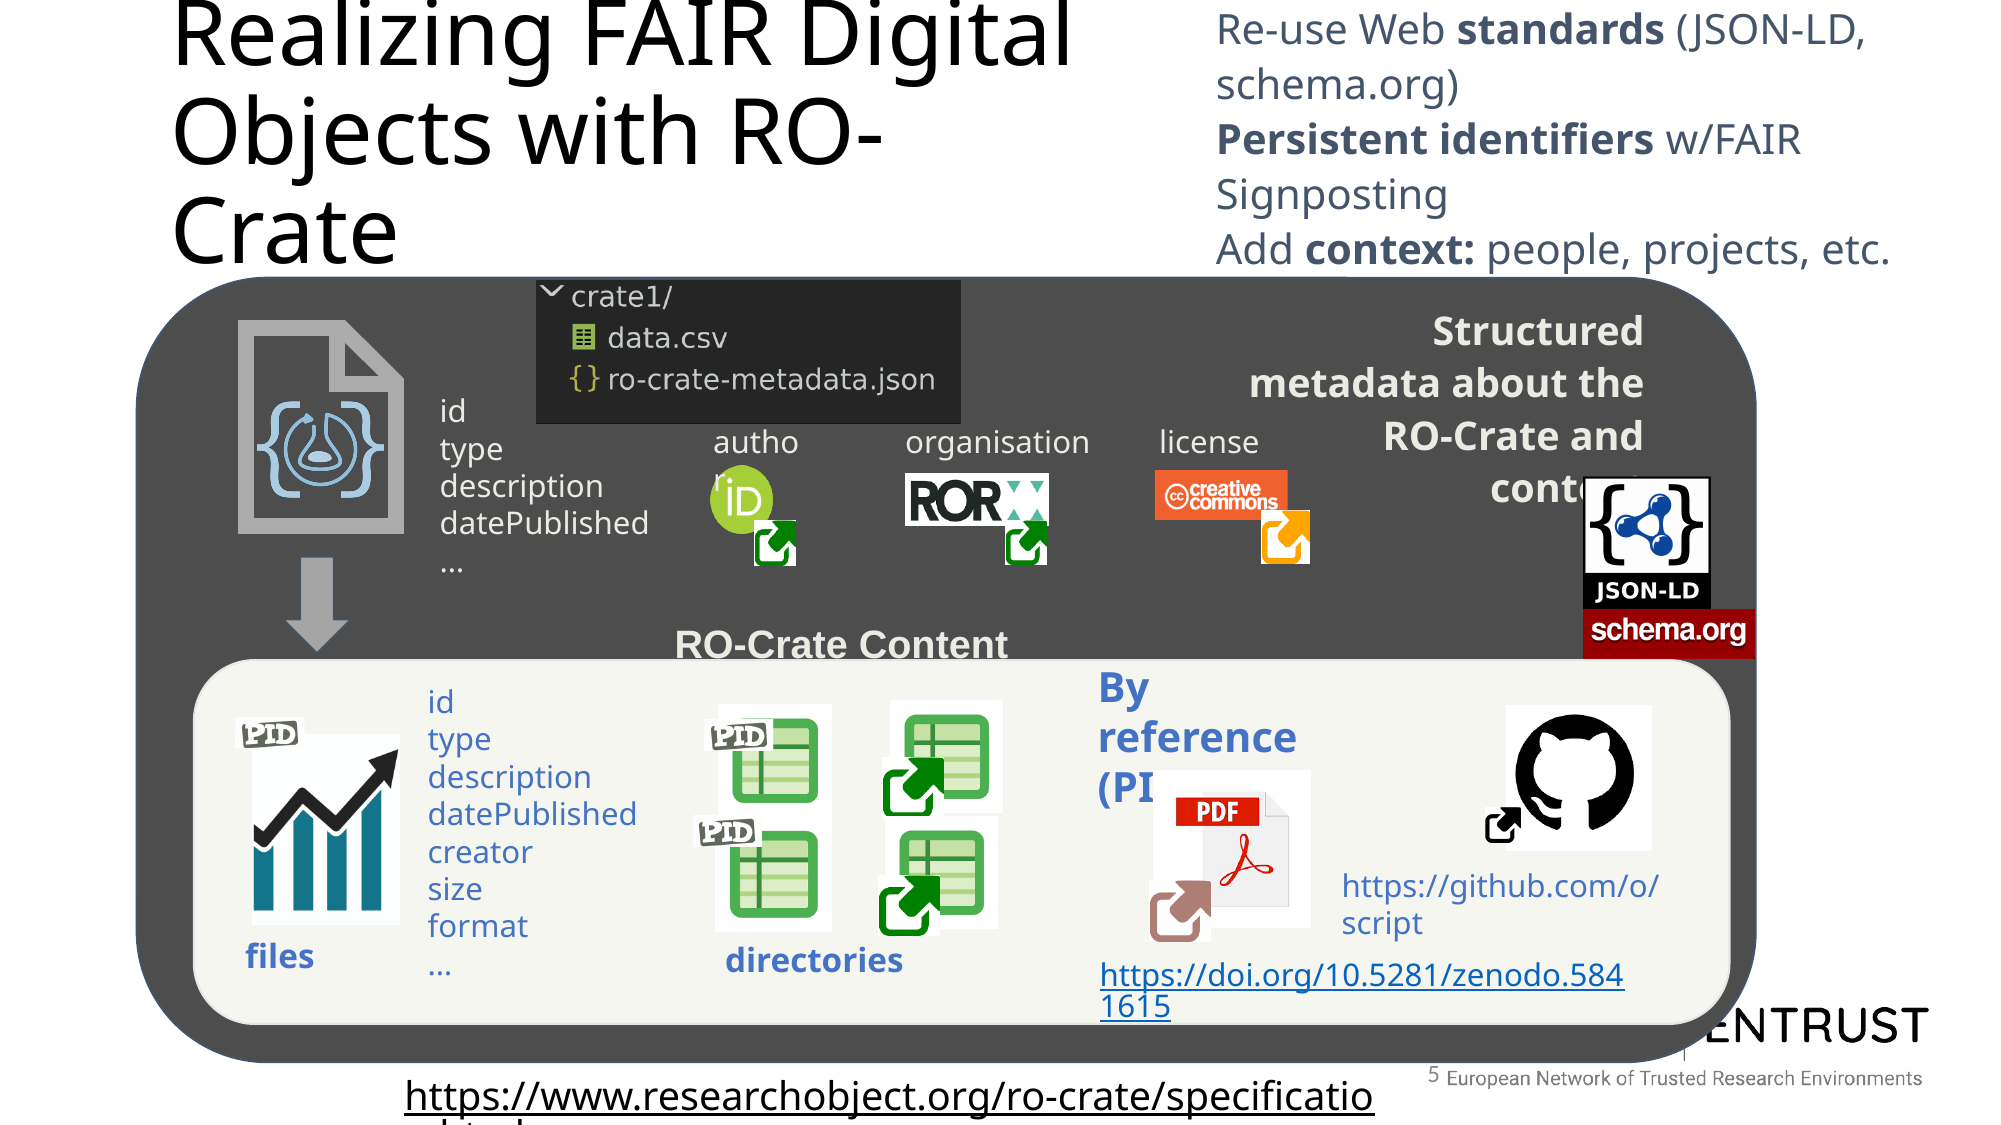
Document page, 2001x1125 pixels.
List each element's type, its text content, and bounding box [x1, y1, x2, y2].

slide_number ‹#› [1412, 1042, 1863, 1103]
text_box https://www.researchobject.org/ro-crate/specification.html [389, 1074, 1391, 1125]
picture [536, 280, 961, 424]
text_box Reference existing repositories Re-use Web standards (JSON-LD, schema.org) Persistent identifiers w/FAIR Signposting Add context: people, projects, etc. [1200, 0, 2000, 281]
title Realizing FAIR Digital Objects with RO-Crate [154, 72, 1115, 274]
picture [1408, 971, 1963, 1115]
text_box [136, 277, 1756, 1063]
